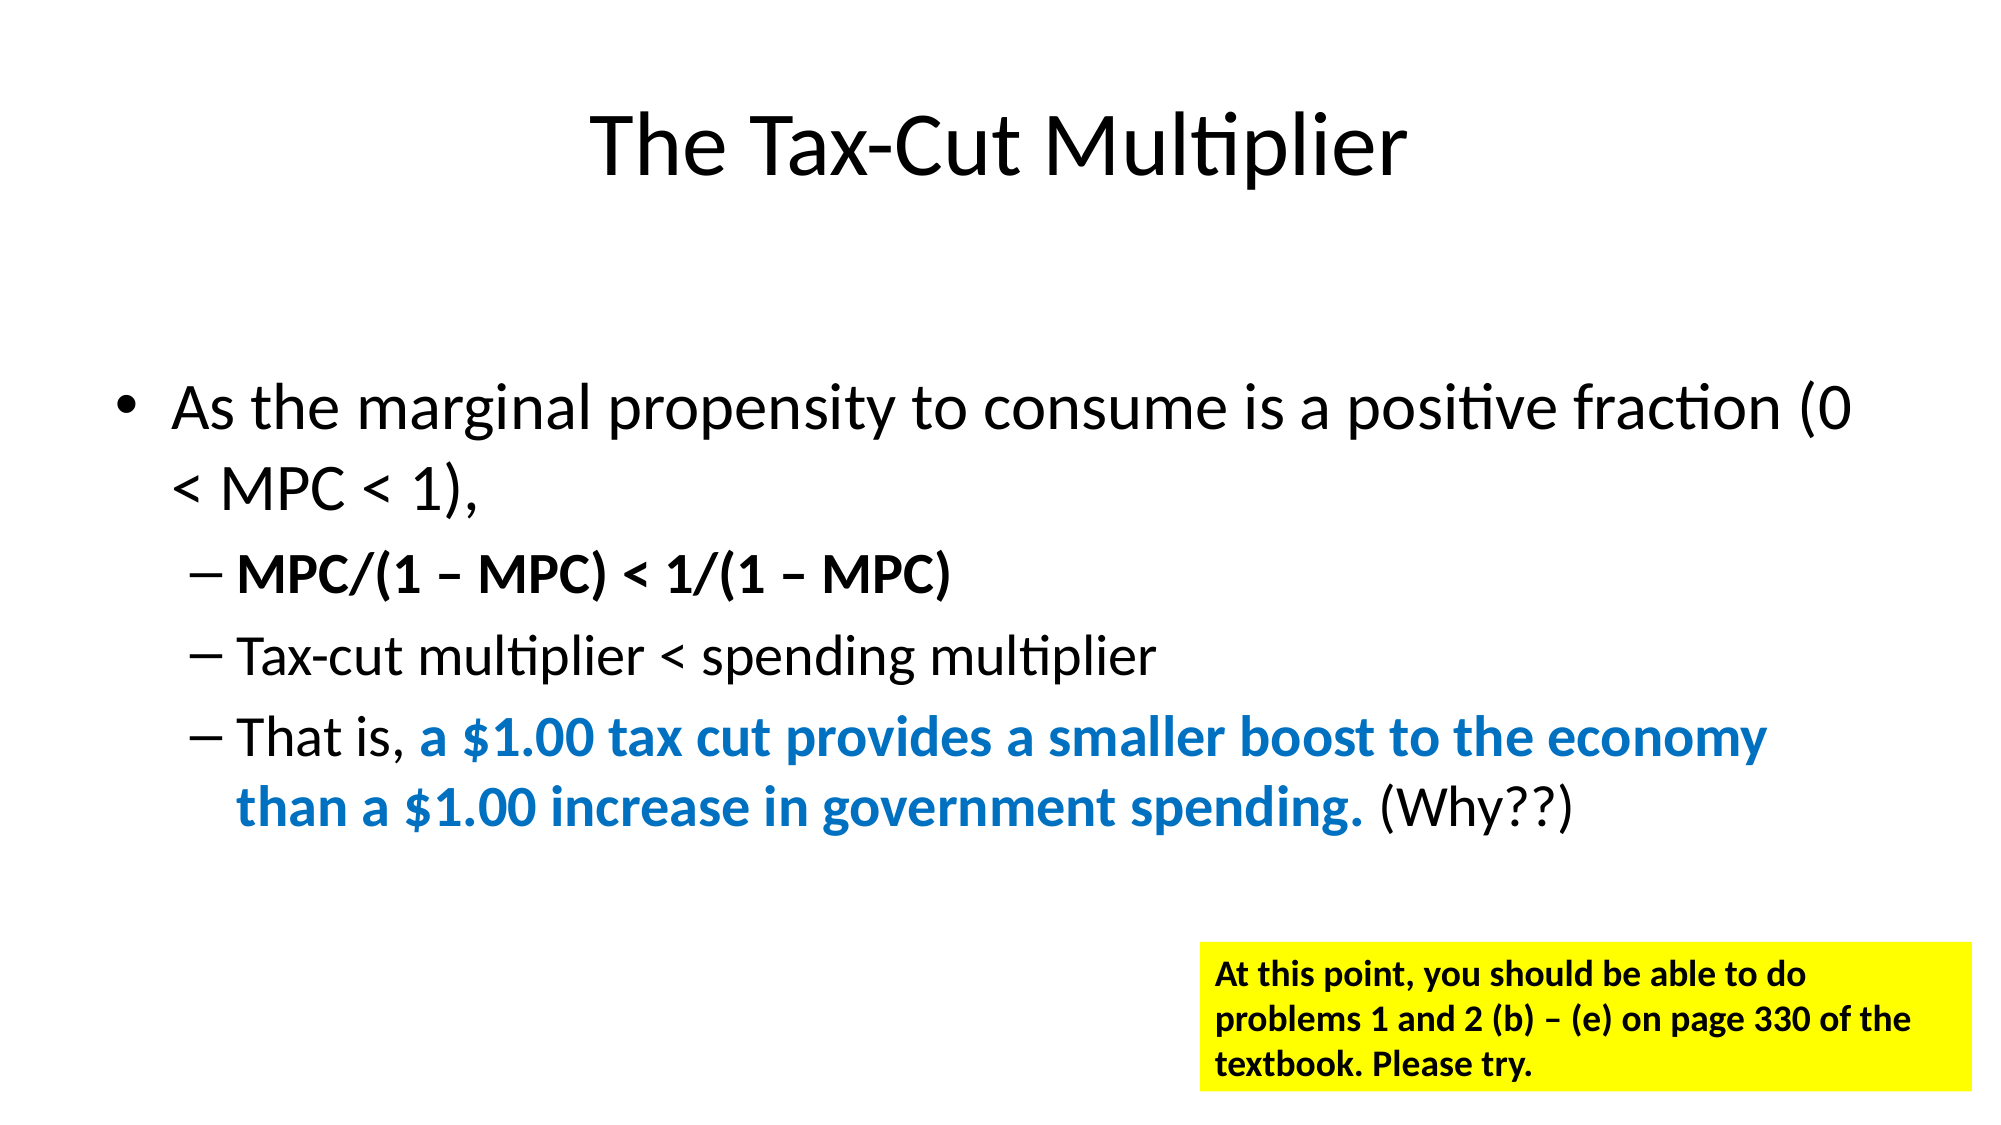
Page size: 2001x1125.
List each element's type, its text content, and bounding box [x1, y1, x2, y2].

title The Tax-Cut Multiplier [99, 45, 1900, 233]
text_box At this point, you should be able to do problems 1 and 2 (b) – (e) on page 330 of the textbook. Please try. [1200, 941, 1972, 1092]
